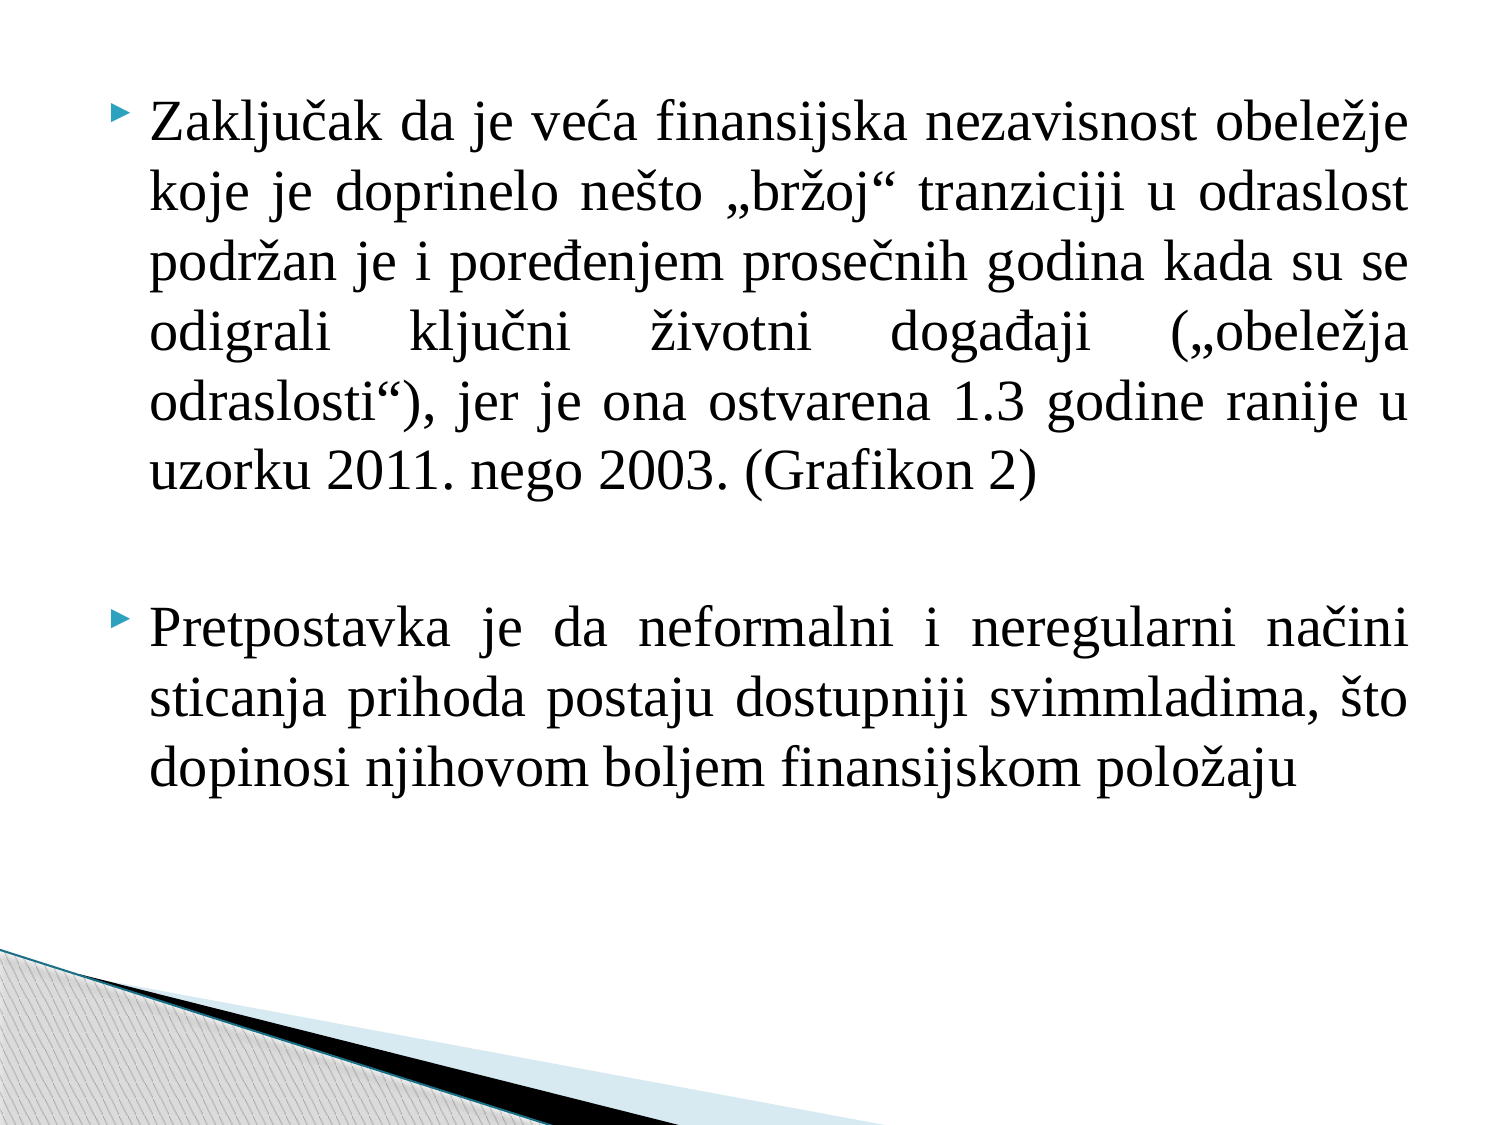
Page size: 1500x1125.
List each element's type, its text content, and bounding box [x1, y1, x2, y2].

list Zaključak da je veća finansijska nezavisnost obeležje koje je doprinelo nešto „bržoj“ tranziciji u odraslost podržan je i poređenjem prosečnih godina kada su se odigrali ključni životni događaji („obeležja odraslosti“), jer je ona ostvarena 1.3 godine ranije u uzorku 2011. nego 2003. (Grafikon 2) Pretpostavka je da neformalni i neregularni načini sticanja prihoda postaju dostupniji svimmladima, što dopinosi njihovom boljem finansijskom položaju [75, 75, 1425, 1005]
